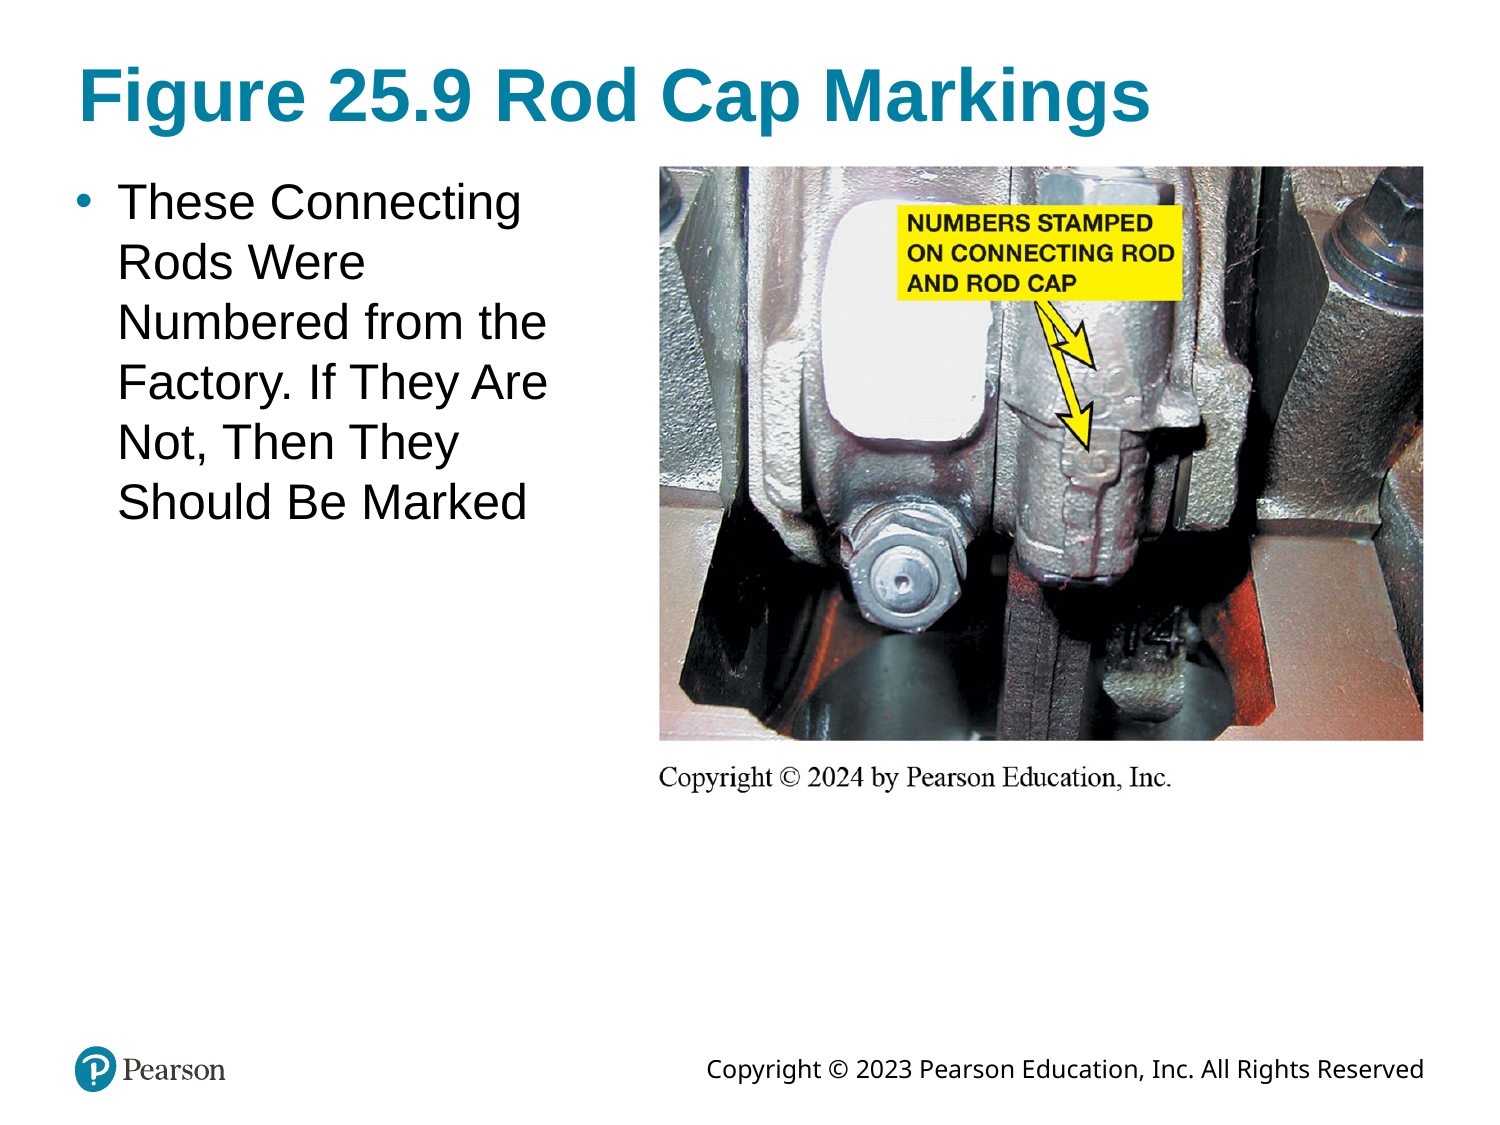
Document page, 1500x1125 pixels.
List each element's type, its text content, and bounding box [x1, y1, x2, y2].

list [658, 164, 1424, 794]
list These Connecting Rods Were Numbered from the Factory. If They Are Not, Then They Should Be Marked [75, 162, 600, 542]
title Figure 25.9 Rod Cap Markings [78, 37, 1422, 144]
